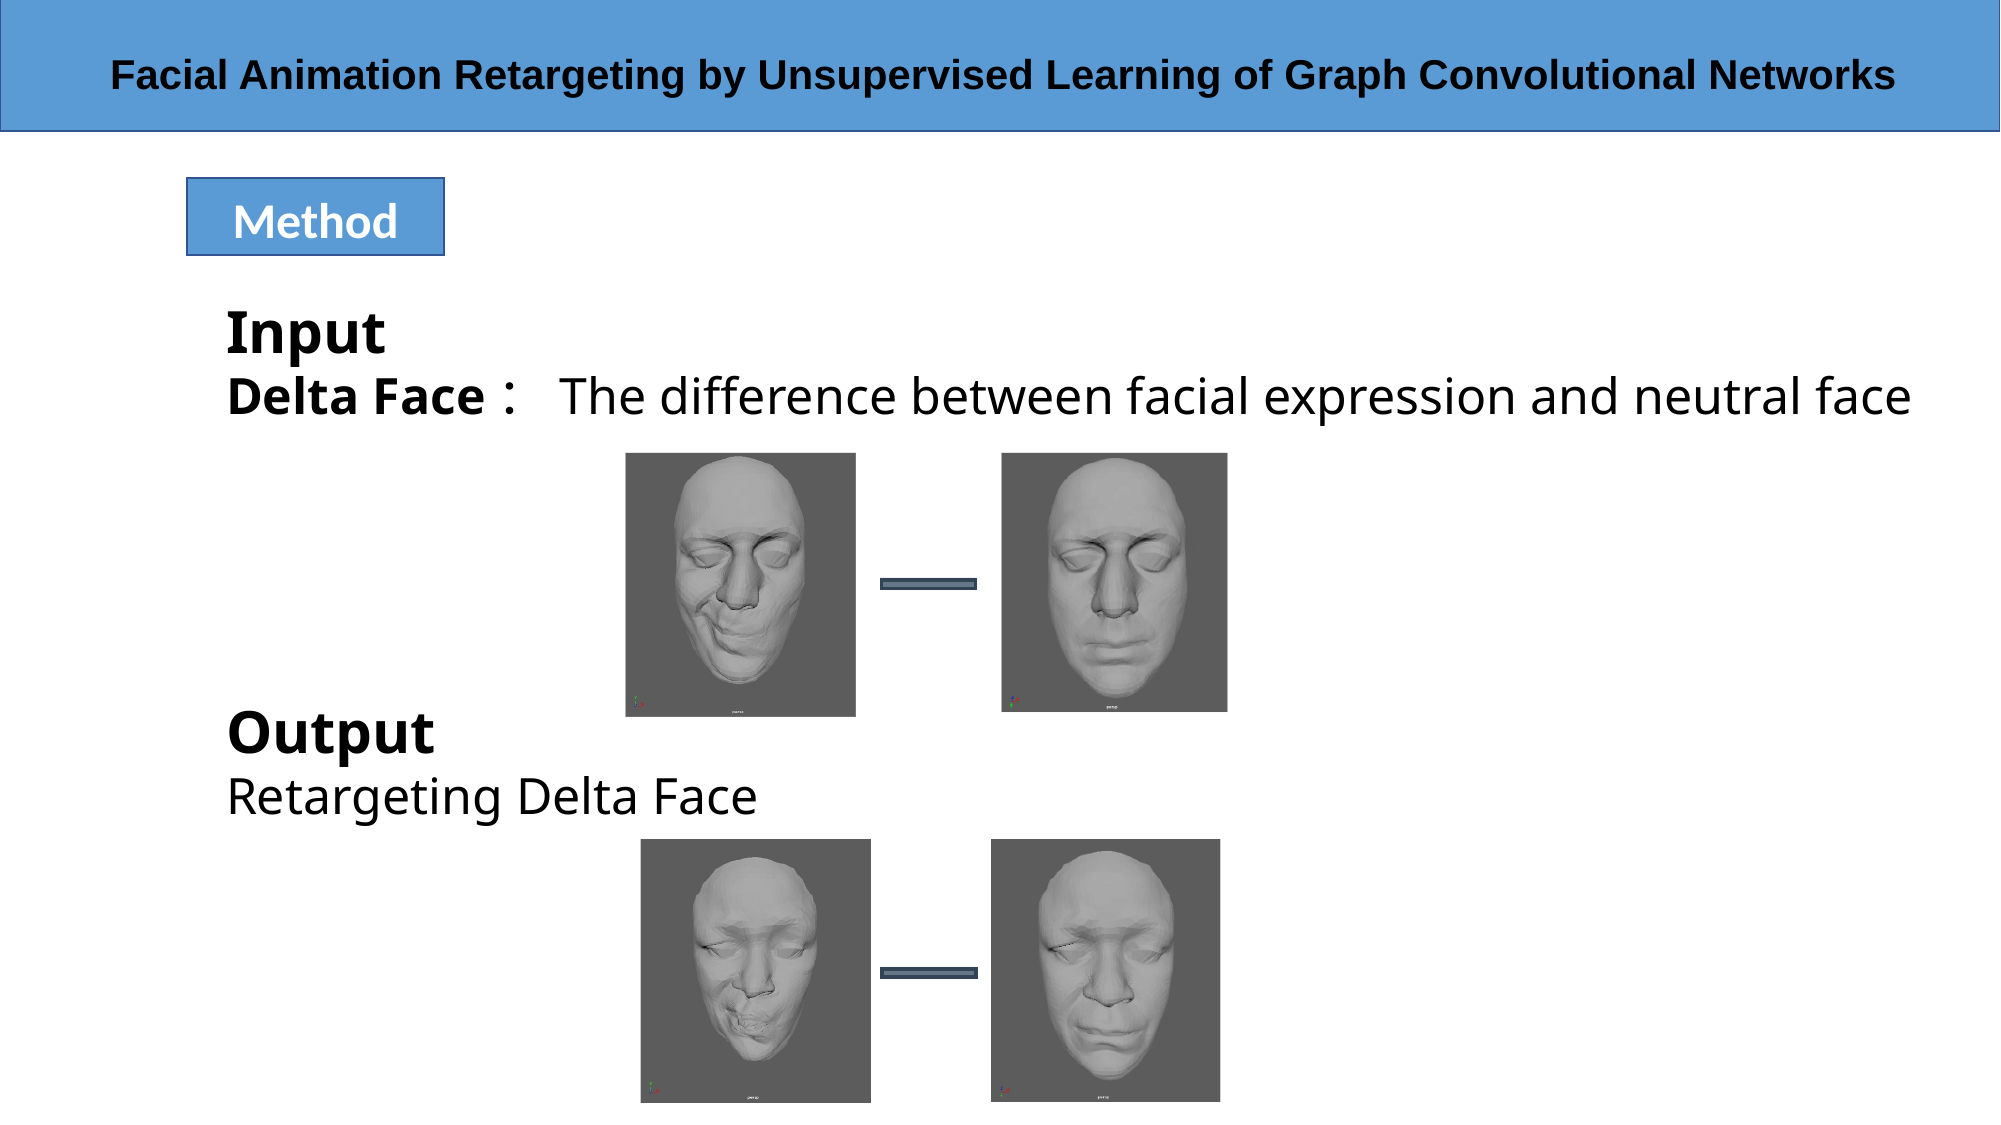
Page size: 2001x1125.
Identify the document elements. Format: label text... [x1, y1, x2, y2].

text_box Facial Animation Retargeting by Unsupervised Learning of Graph Convolutional Networks [56, 0, 1952, 107]
text_box [186, 177, 445, 256]
text_box Method [187, 181, 444, 257]
text_box [0, 0, 2000, 132]
text_box Input Delta Face：The difference between facial expression and neutral face Output Retargeting Delta Face [211, 287, 1951, 833]
picture [588, 417, 1268, 759]
picture [604, 801, 1261, 1125]
